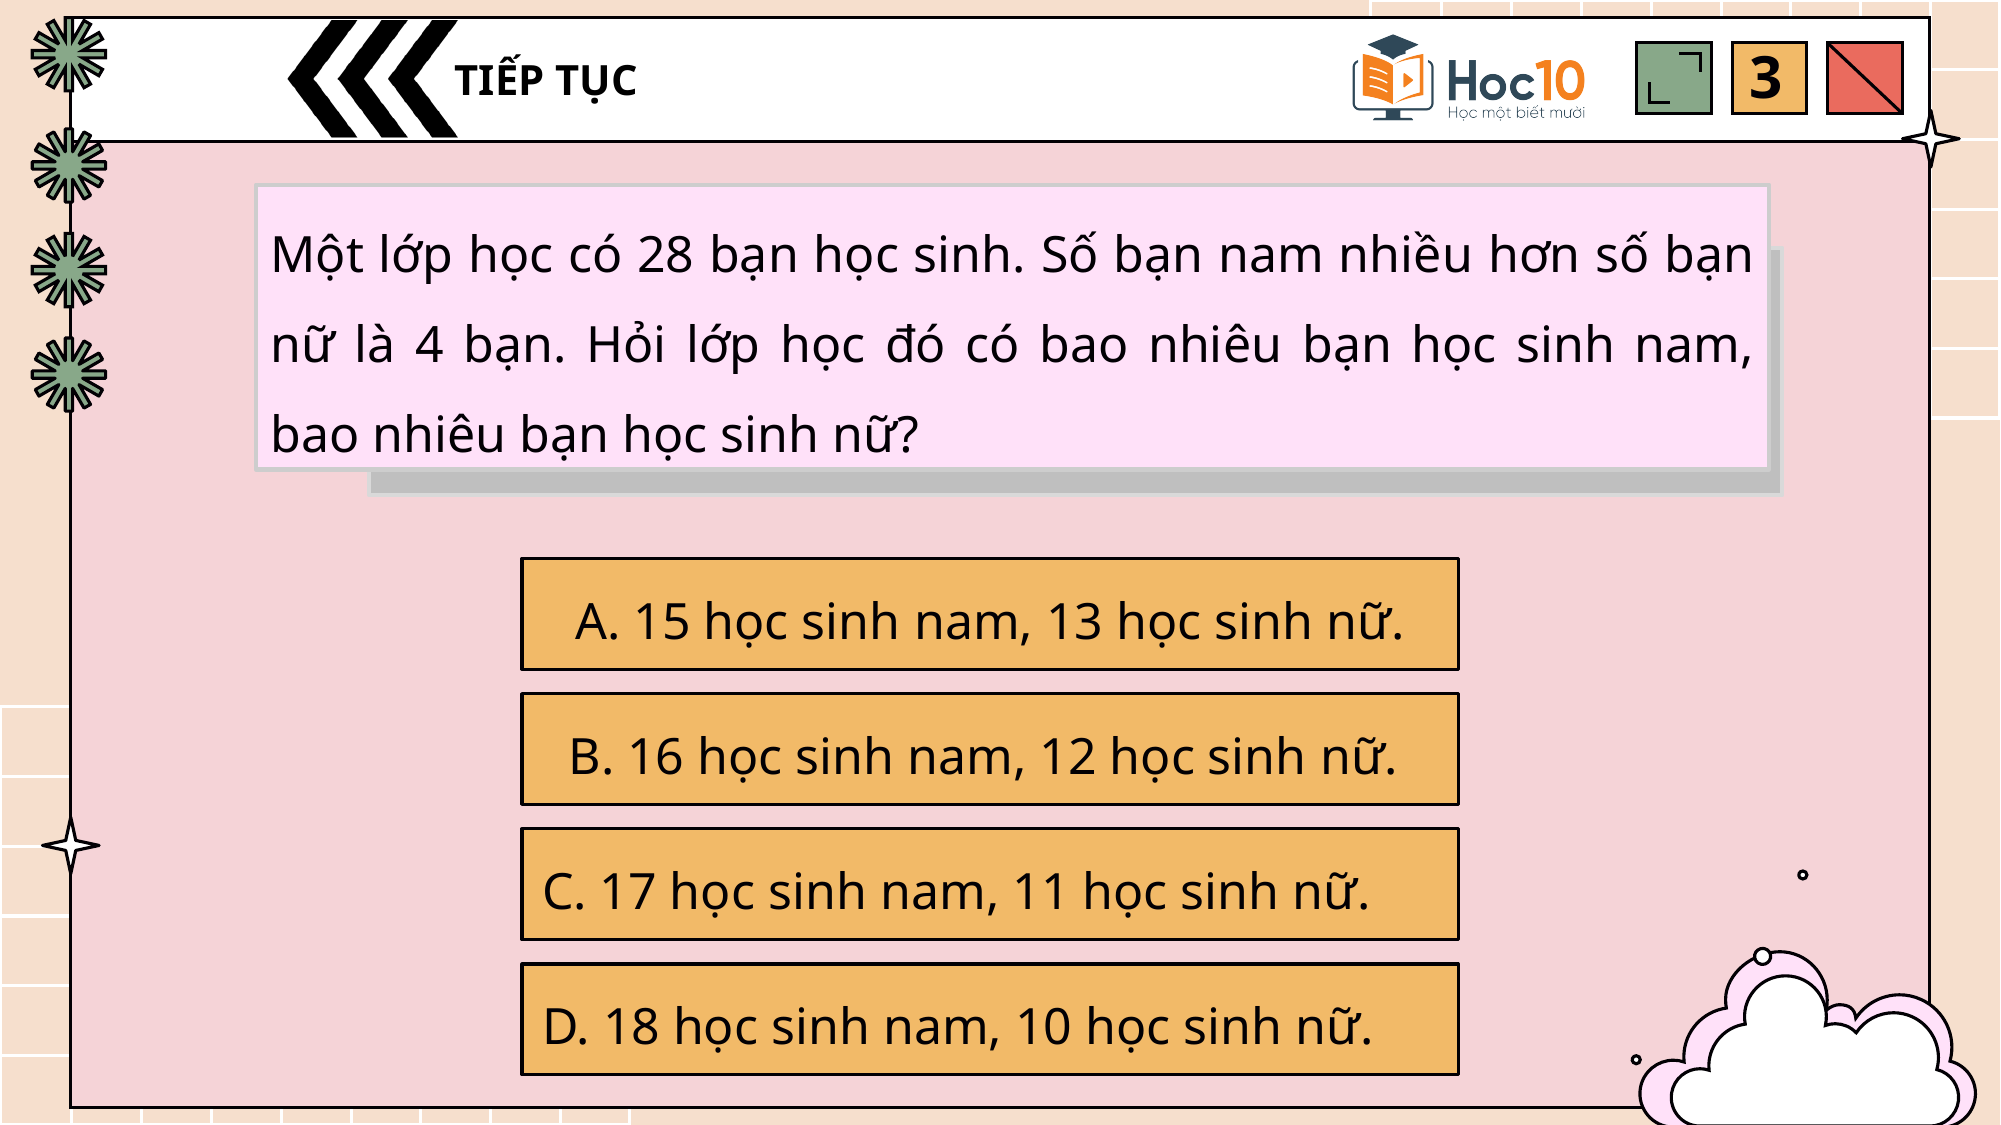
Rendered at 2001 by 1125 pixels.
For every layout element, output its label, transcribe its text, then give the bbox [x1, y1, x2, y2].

text_box B. 16 học sinh nam, 12 học sinh nữ. [521, 693, 1459, 805]
text_box D. 18 học sinh nam, 10 học sinh nữ. [521, 964, 1459, 1075]
picture [271, 0, 473, 179]
text_box [367, 246, 1784, 497]
text_box A. 15 học sinh nam, 13 học sinh nữ. [521, 558, 1459, 670]
picture [1305, 24, 1632, 141]
text_box 3 [1734, 33, 1811, 118]
text_box C. 17 học sinh nam, 11 học sinh nữ. [521, 828, 1459, 940]
text_box TIẾP TỤC [476, 46, 750, 112]
text_box Một lớp học có 28 bạn học sinh. Số bạn nam nhiều hơn số bạn nữ là 4 bạn. Hỏi lớp học đó có bao nhiêu bạn học sinh nam, bao nhiêu bạn học sinh nữ? [254, 183, 1771, 472]
